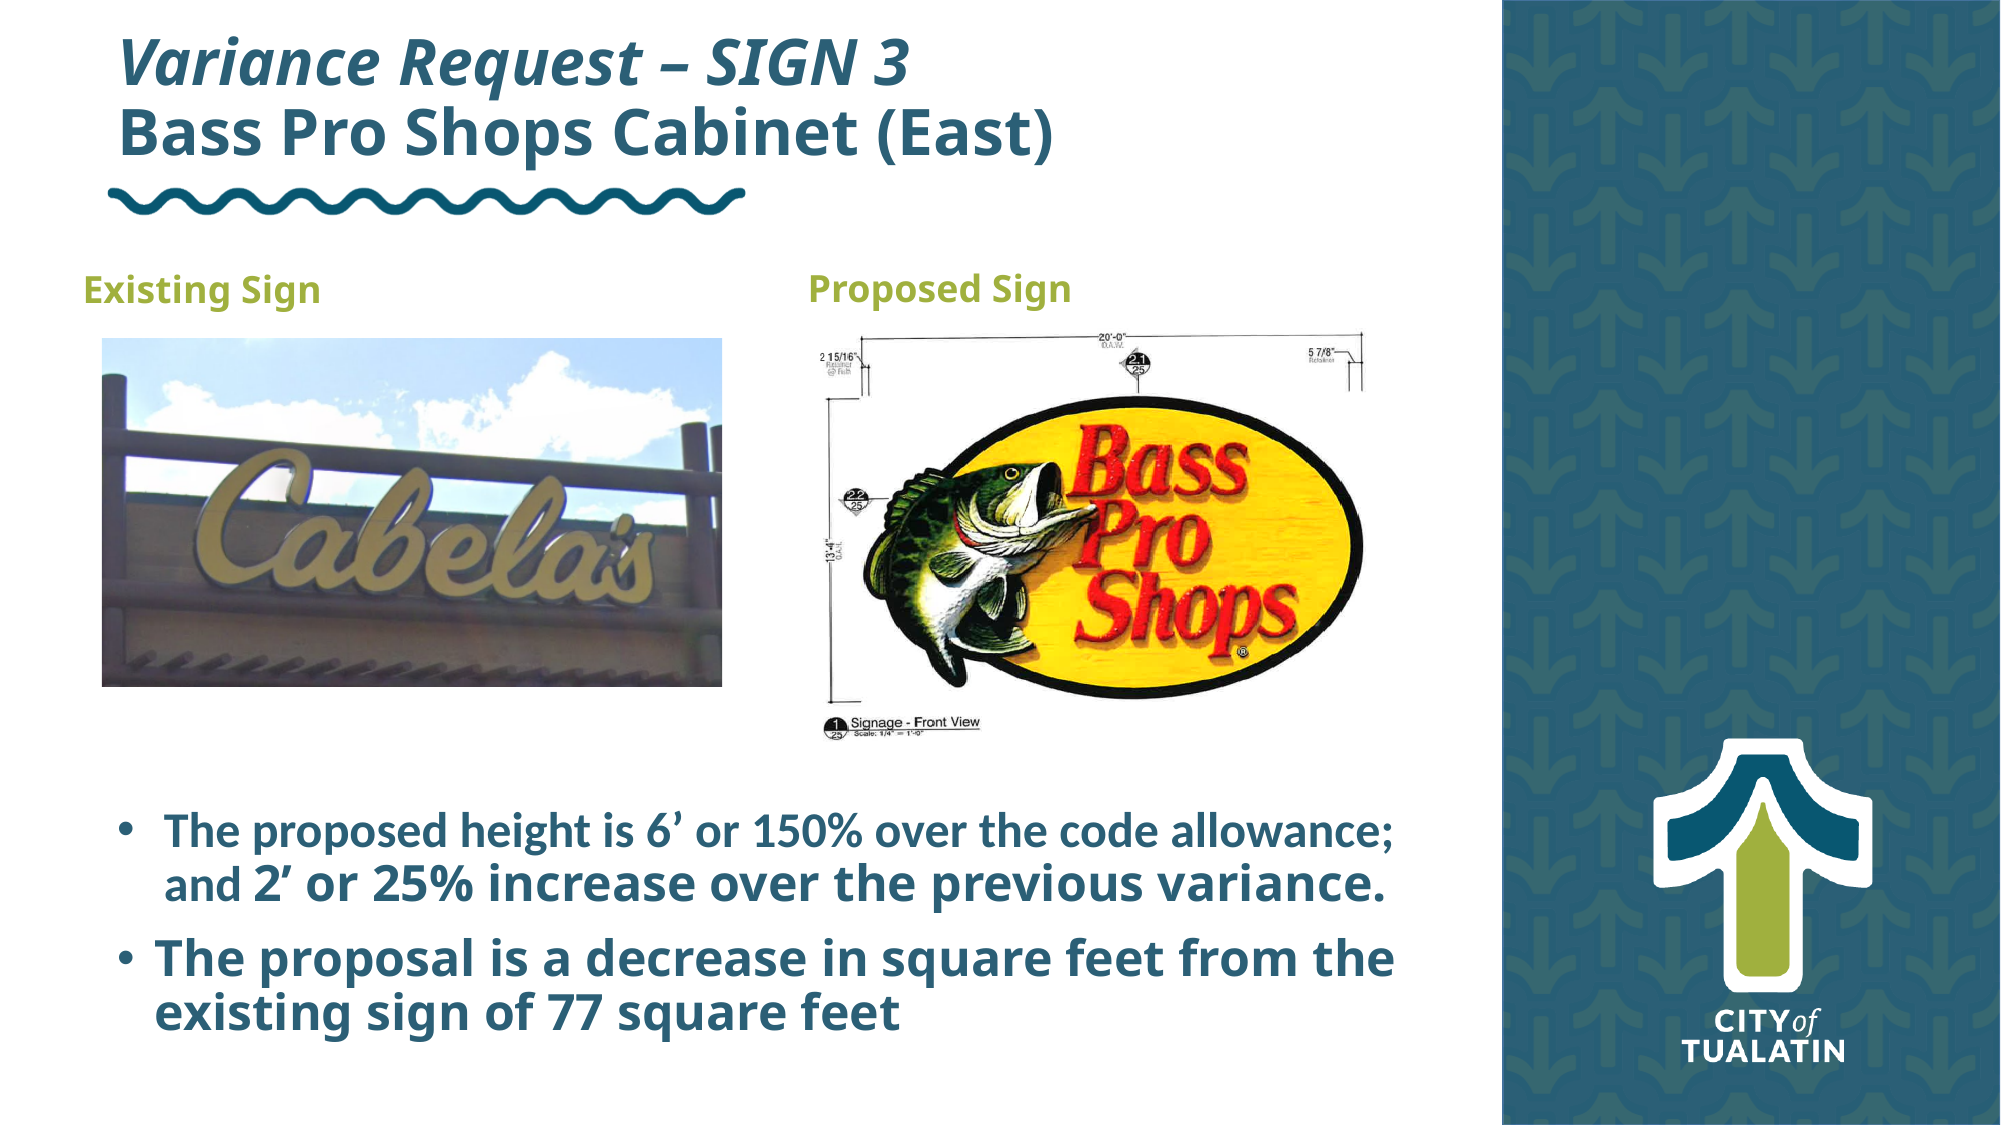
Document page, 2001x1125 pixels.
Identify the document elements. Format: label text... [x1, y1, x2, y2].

picture [78, 136, 762, 256]
text_box Existing Sign [67, 258, 347, 319]
picture [1503, 0, 2000, 1125]
text_box Proposed Sign [792, 257, 1098, 309]
list The proposed height is 6’ or 150% over the code allowance; and 2’ or 25% increase over the previous variance. The proposal is a decrease in square feet from the existing sign of 77 square feet [101, 796, 1462, 1078]
title Variance Request – SIGN 3 Bass Pro Shops Cabinet (East) [101, 20, 1427, 179]
picture [764, 309, 1409, 759]
picture [101, 338, 723, 687]
